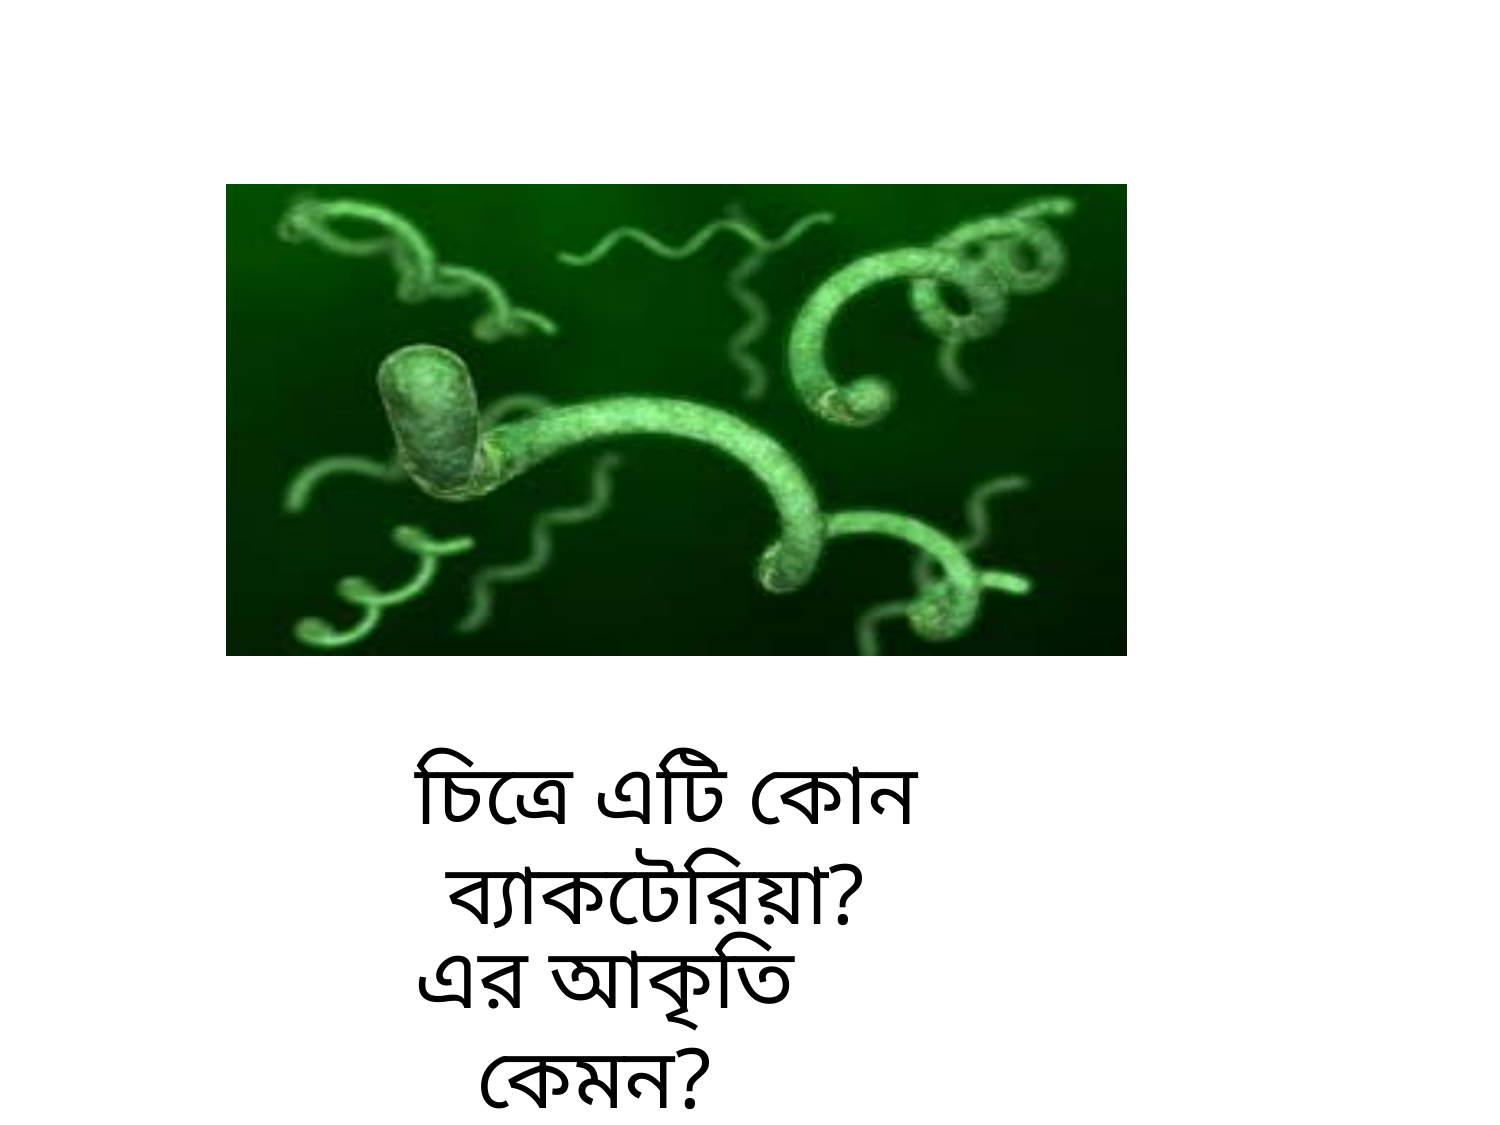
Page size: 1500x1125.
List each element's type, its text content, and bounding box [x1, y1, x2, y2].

text_box চিত্রে এটি কোন ব্যাকটেরিয়া? [267, 733, 1067, 949]
text_box এর আকৃতি কেমন? [298, 917, 912, 1125]
picture [225, 184, 1127, 656]
